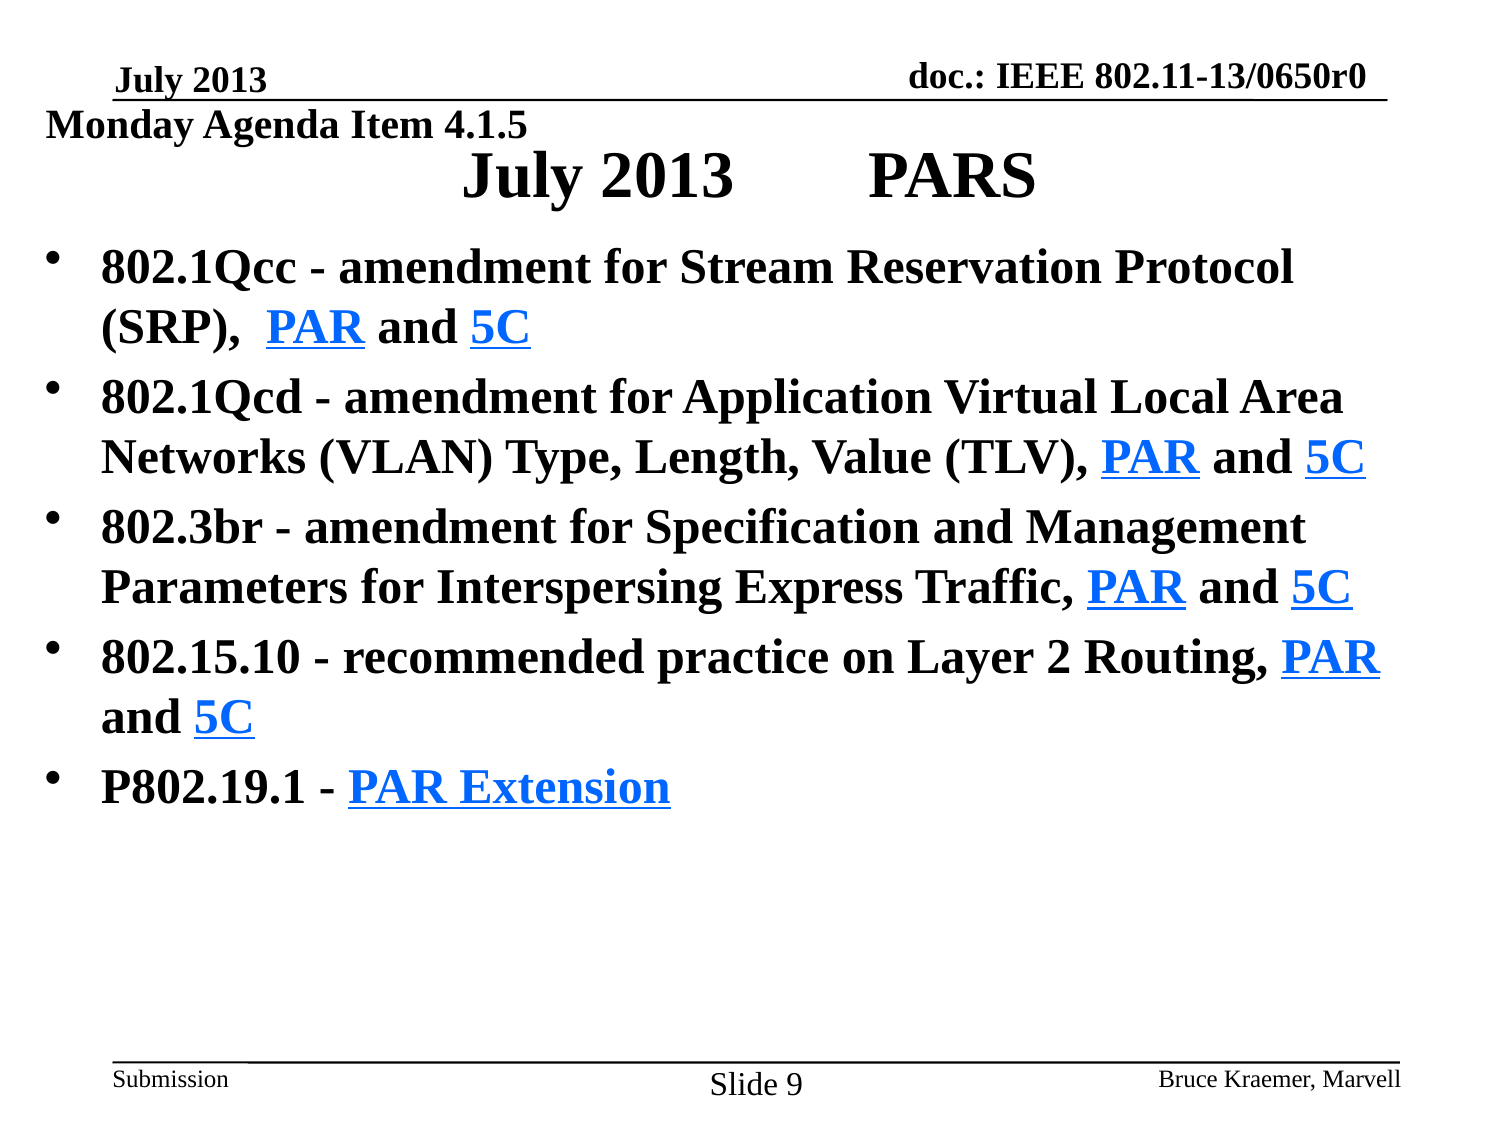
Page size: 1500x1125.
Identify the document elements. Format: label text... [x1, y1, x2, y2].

title July 2013 PARS [112, 112, 1388, 226]
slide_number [114, 54, 269, 89]
text_box Monday Agenda Item 4.1.5 [30, 89, 554, 155]
footer Bruce Kraemer, Marvell [1079, 1062, 1402, 1093]
slide_number Slide 9 [697, 1062, 815, 1103]
list 802.1Qcc - amendment for Stream Reservation Protocol (SRP), PAR and 5C 802.1Qcd - amendment for Application Virtual Local Area Networks (VLAN) Type, Length, Value (TLV), PAR and 5C 802.3br - amendment for Specification and Management Parameters for Interspersing Express Traffic, PAR and 5C 802.15.10 - recommended practice on Layer 2 Routing, PAR and 5C P802.19.1 - PAR Extension [29, 226, 1462, 1000]
